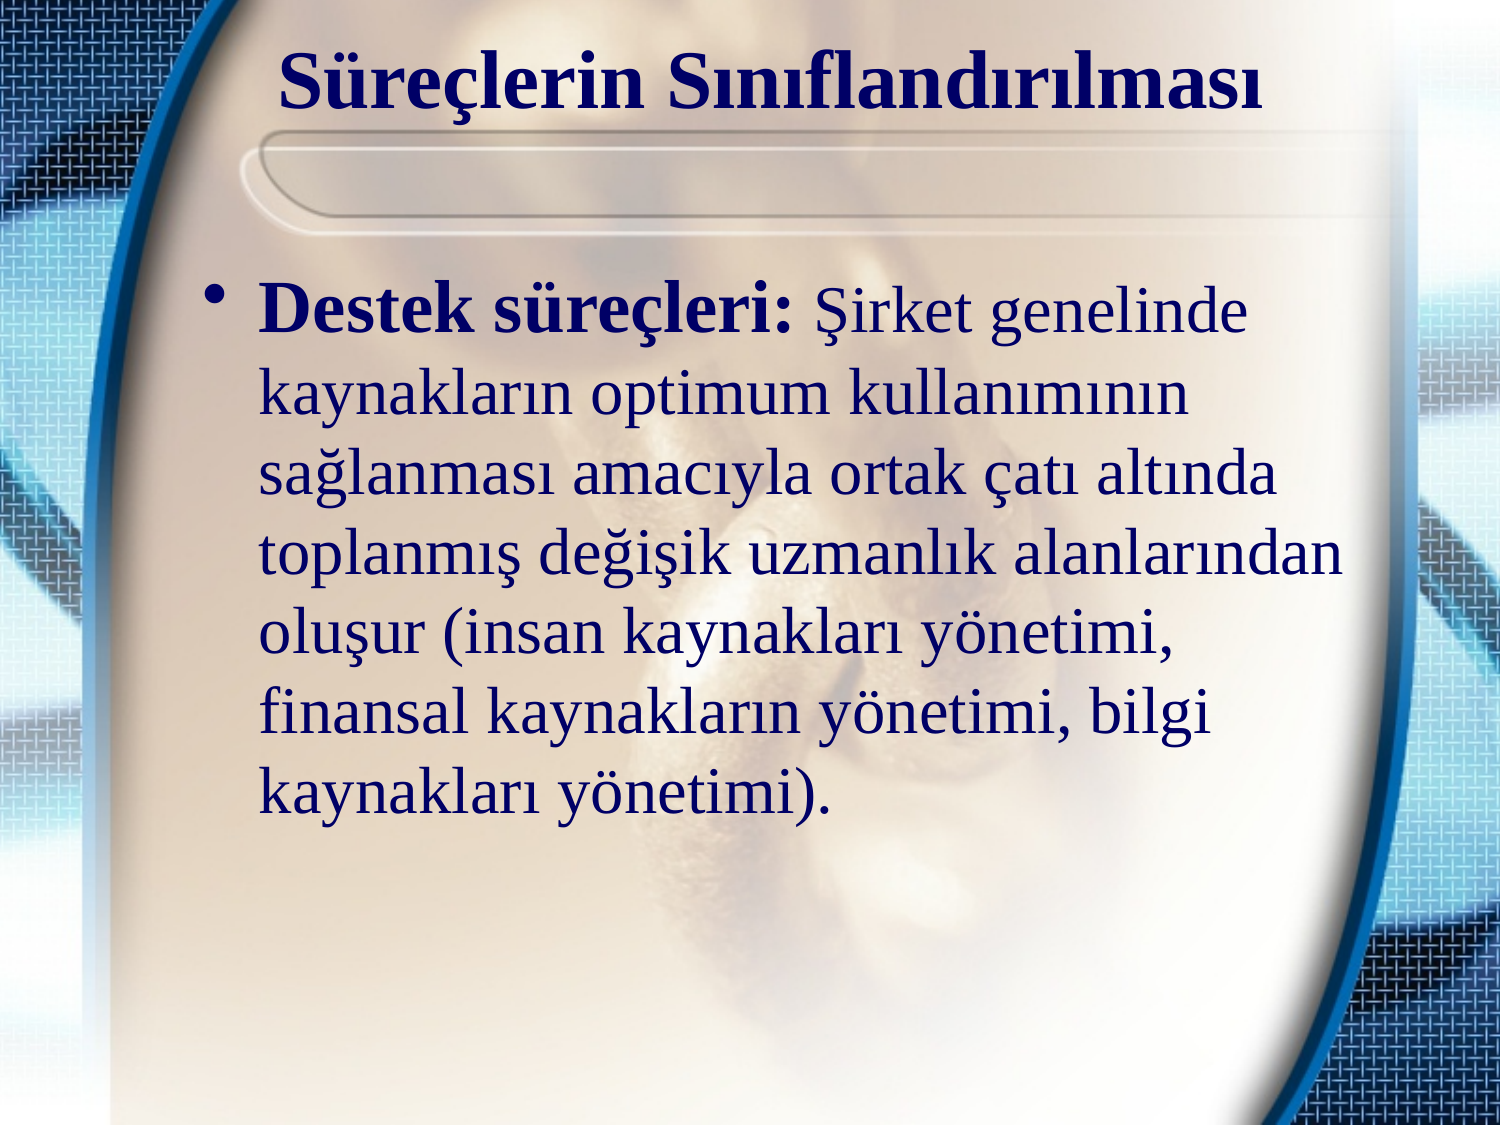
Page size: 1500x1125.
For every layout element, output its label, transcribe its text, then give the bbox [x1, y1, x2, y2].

title Süreçlerin Sınıflandırılması [262, 12, 1413, 138]
list Destek süreçleri: Şirket genelinde kaynakların optimum kullanımının sağlanması amacıyla ortak çatı altında toplanmış değişik uzmanlık alanlarından oluşur (insan kaynakları yönetimi, finansal kaynakların yönetimi, bilgi kaynakları yönetimi). [187, 249, 1363, 963]
picture [0, 0, 1500, 1125]
